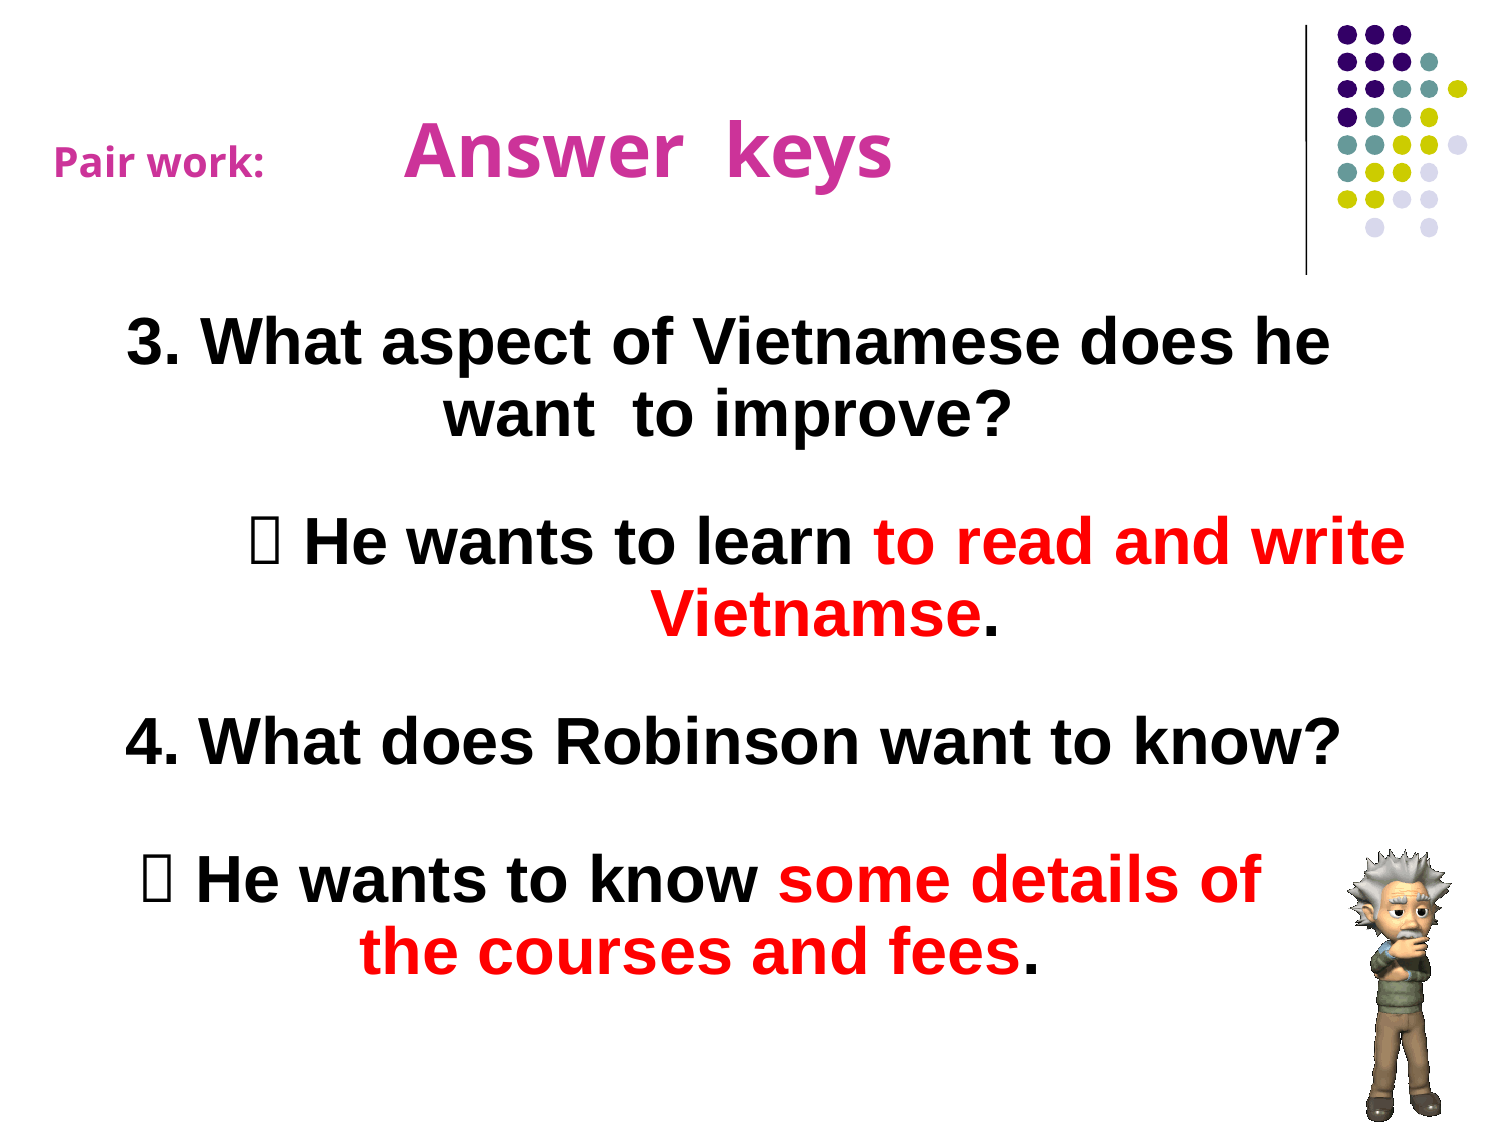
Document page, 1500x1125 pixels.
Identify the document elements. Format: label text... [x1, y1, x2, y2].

text_box 4. What does Robinson want to know? [110, 699, 1411, 787]
text_box  He wants to know some details of the courses and fees. [75, 837, 1307, 997]
text_box 3. What aspect of Vietnamese does he want to improve? [47, 299, 1411, 459]
text_box  He wants to learn to read and write Vietnamse. [224, 499, 1428, 659]
title Pair work: Answer keys [37, 12, 1475, 200]
picture [1312, 806, 1500, 1125]
